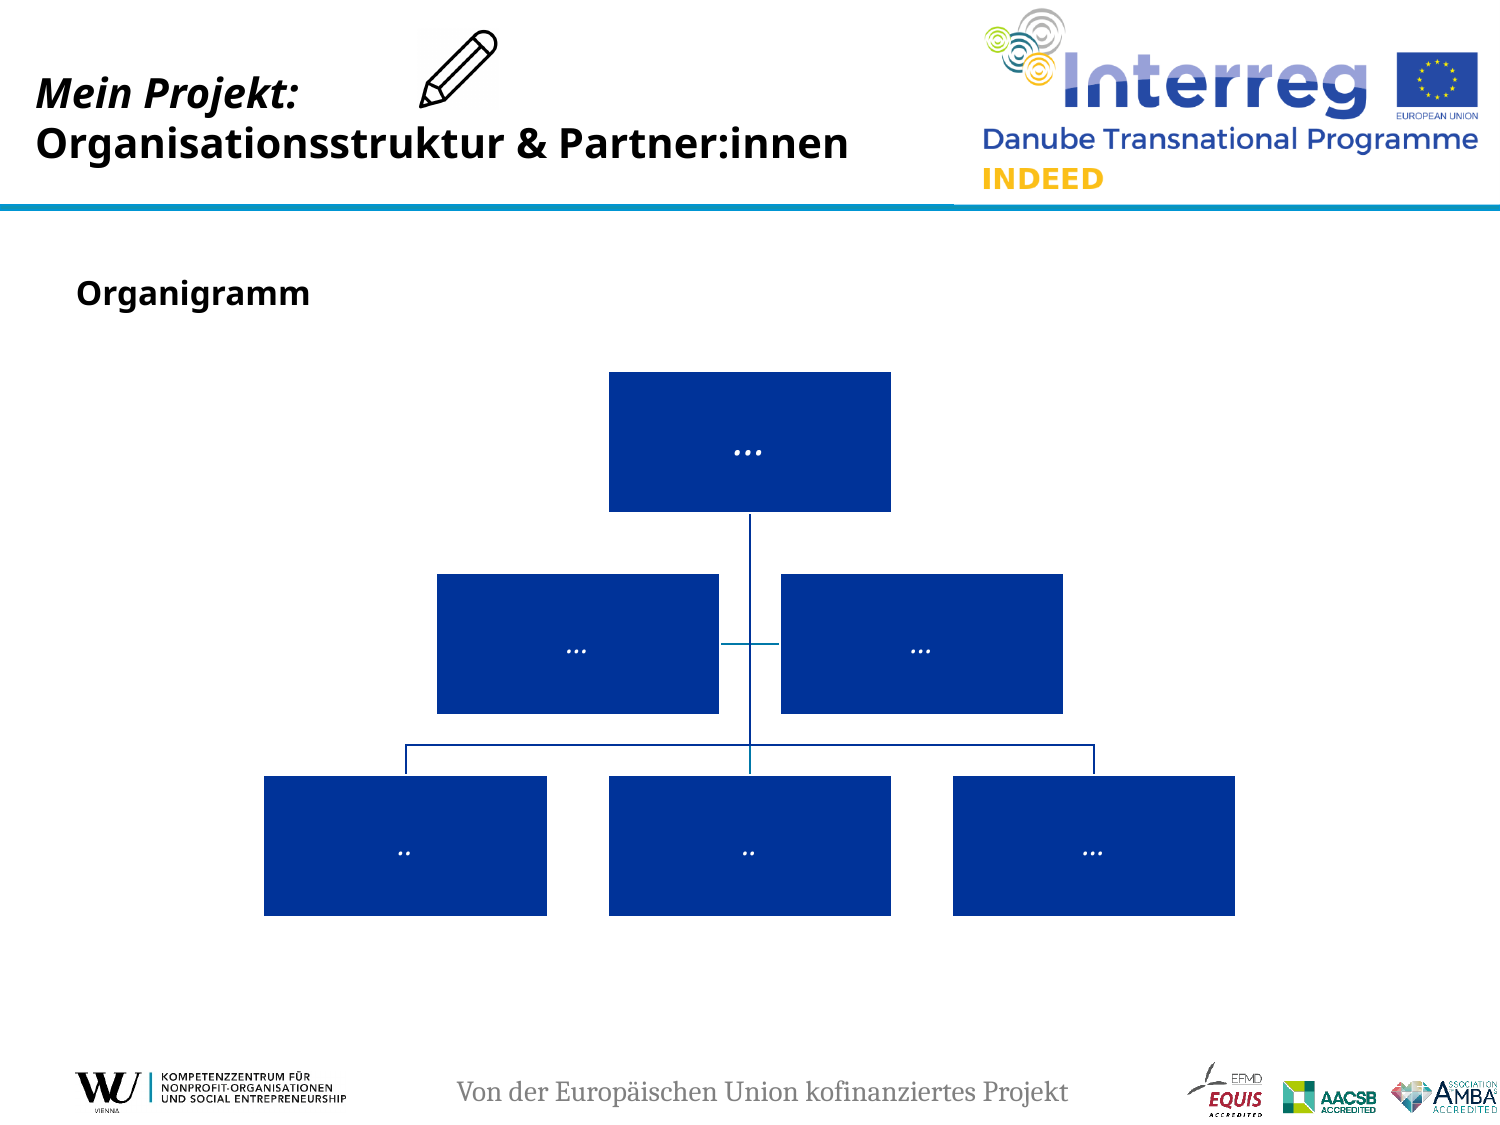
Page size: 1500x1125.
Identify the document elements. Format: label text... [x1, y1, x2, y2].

picture [417, 28, 499, 110]
picture [1187, 1062, 1497, 1117]
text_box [263, 357, 1237, 931]
picture [75, 1071, 346, 1113]
title Mein Projekt: Organisationsstruktur & Partner:innen [35, 28, 1126, 207]
list Organigramm [75, 264, 1349, 1024]
picture [954, 1, 1500, 204]
